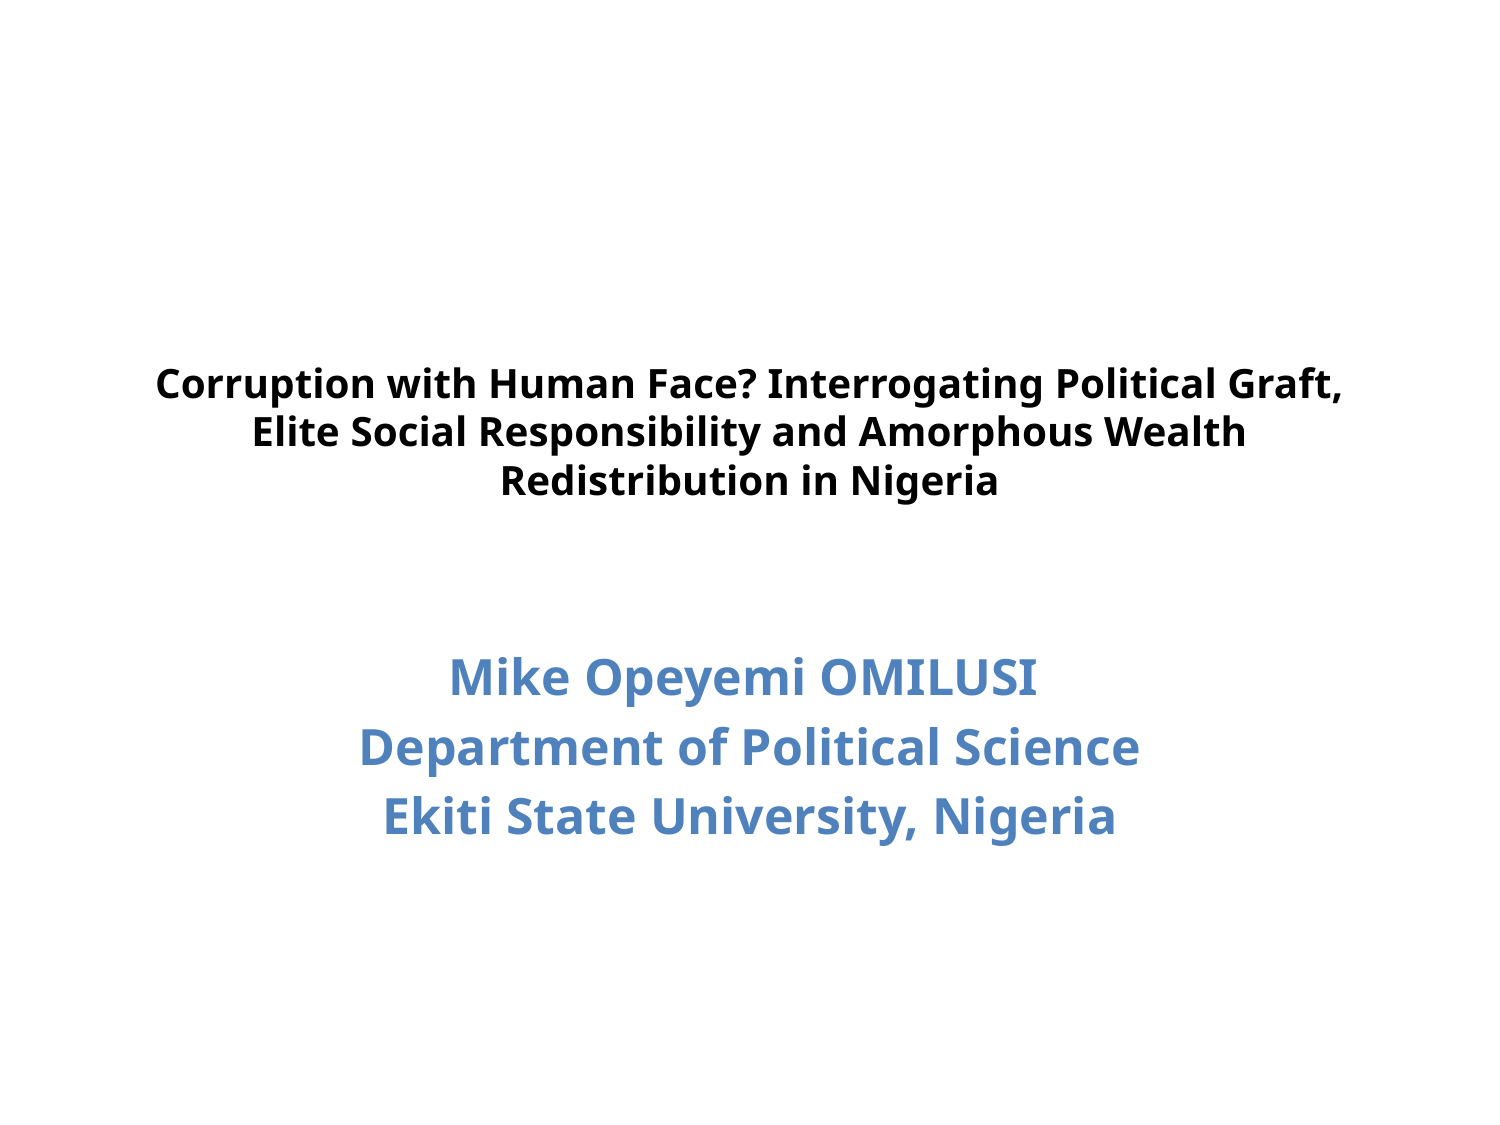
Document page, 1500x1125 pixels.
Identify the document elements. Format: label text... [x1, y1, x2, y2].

subtitle Mike Opeyemi OMILUSI Department of Political Science Ekiti State University, Nigeria [225, 637, 1275, 925]
title Corruption with Human Face? Interrogating Political Graft, Elite Social Responsibility and Amorphous Wealth Redistribution in Nigeria [112, 349, 1388, 591]
